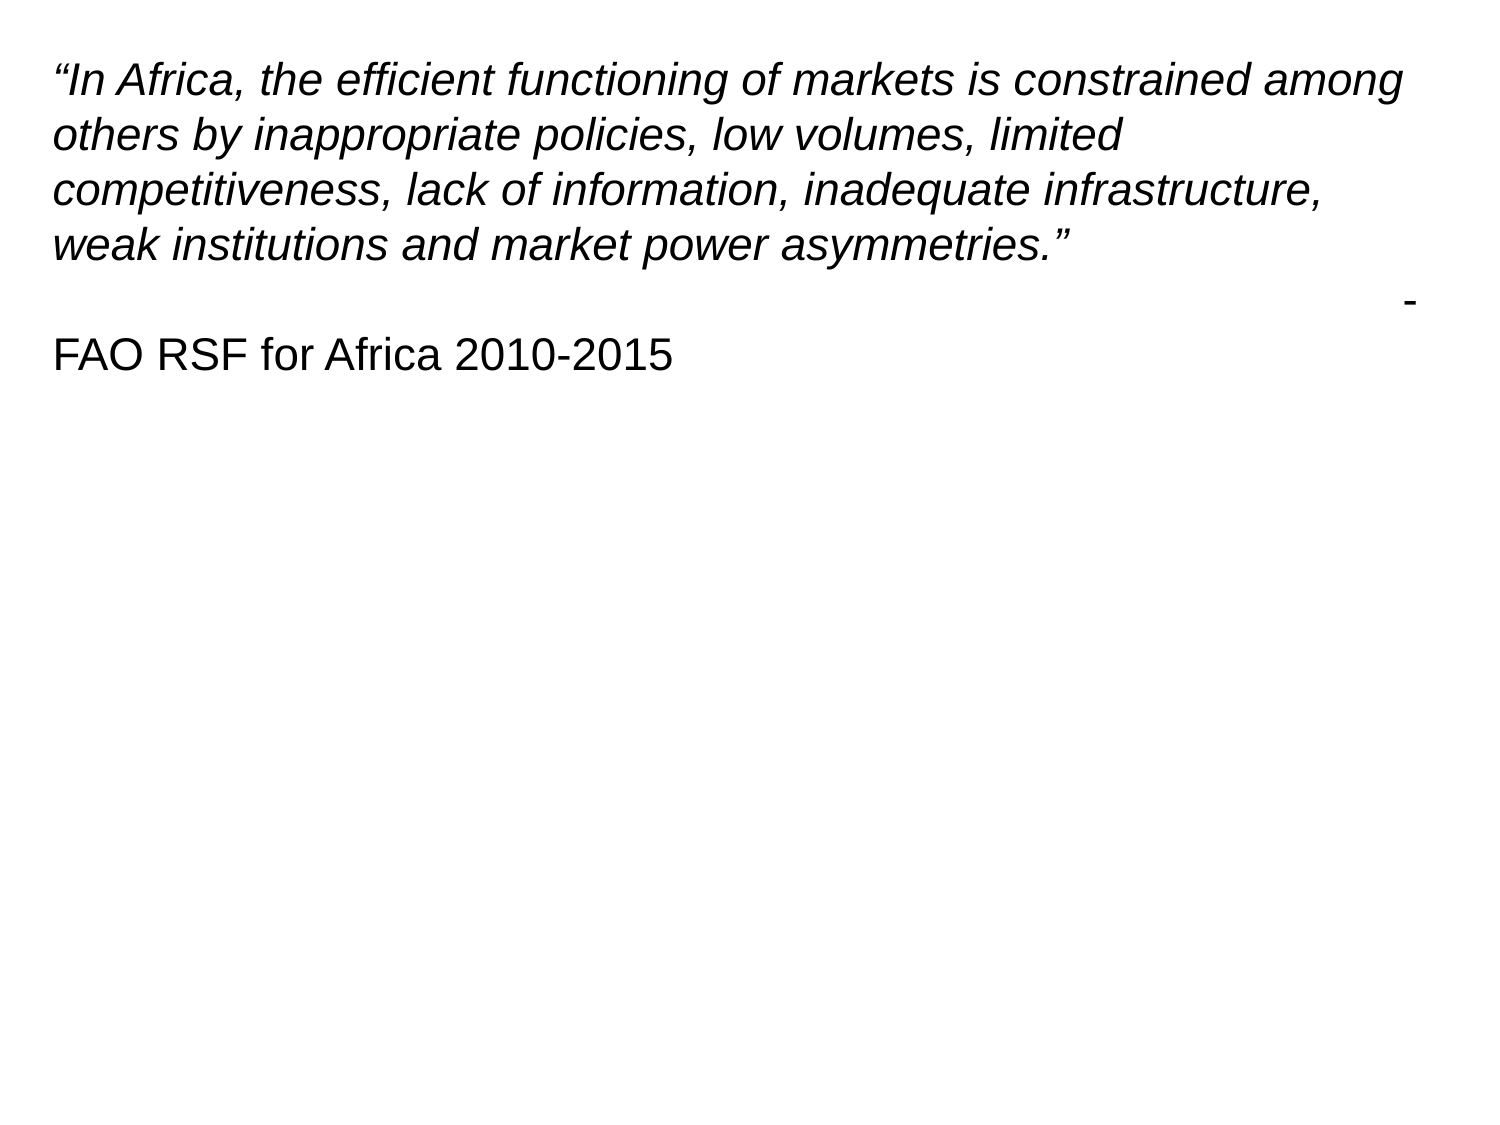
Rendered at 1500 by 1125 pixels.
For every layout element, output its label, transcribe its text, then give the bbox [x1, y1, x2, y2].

text_box “In Africa, the efficient functioning of markets is constrained among others by inappropriate policies, low volumes, limited competitiveness, lack of information, inadequate infrastructure, weak institutions and market power asymmetries.” - FAO RSF for Africa 2010-2015 [37, 42, 1457, 442]
